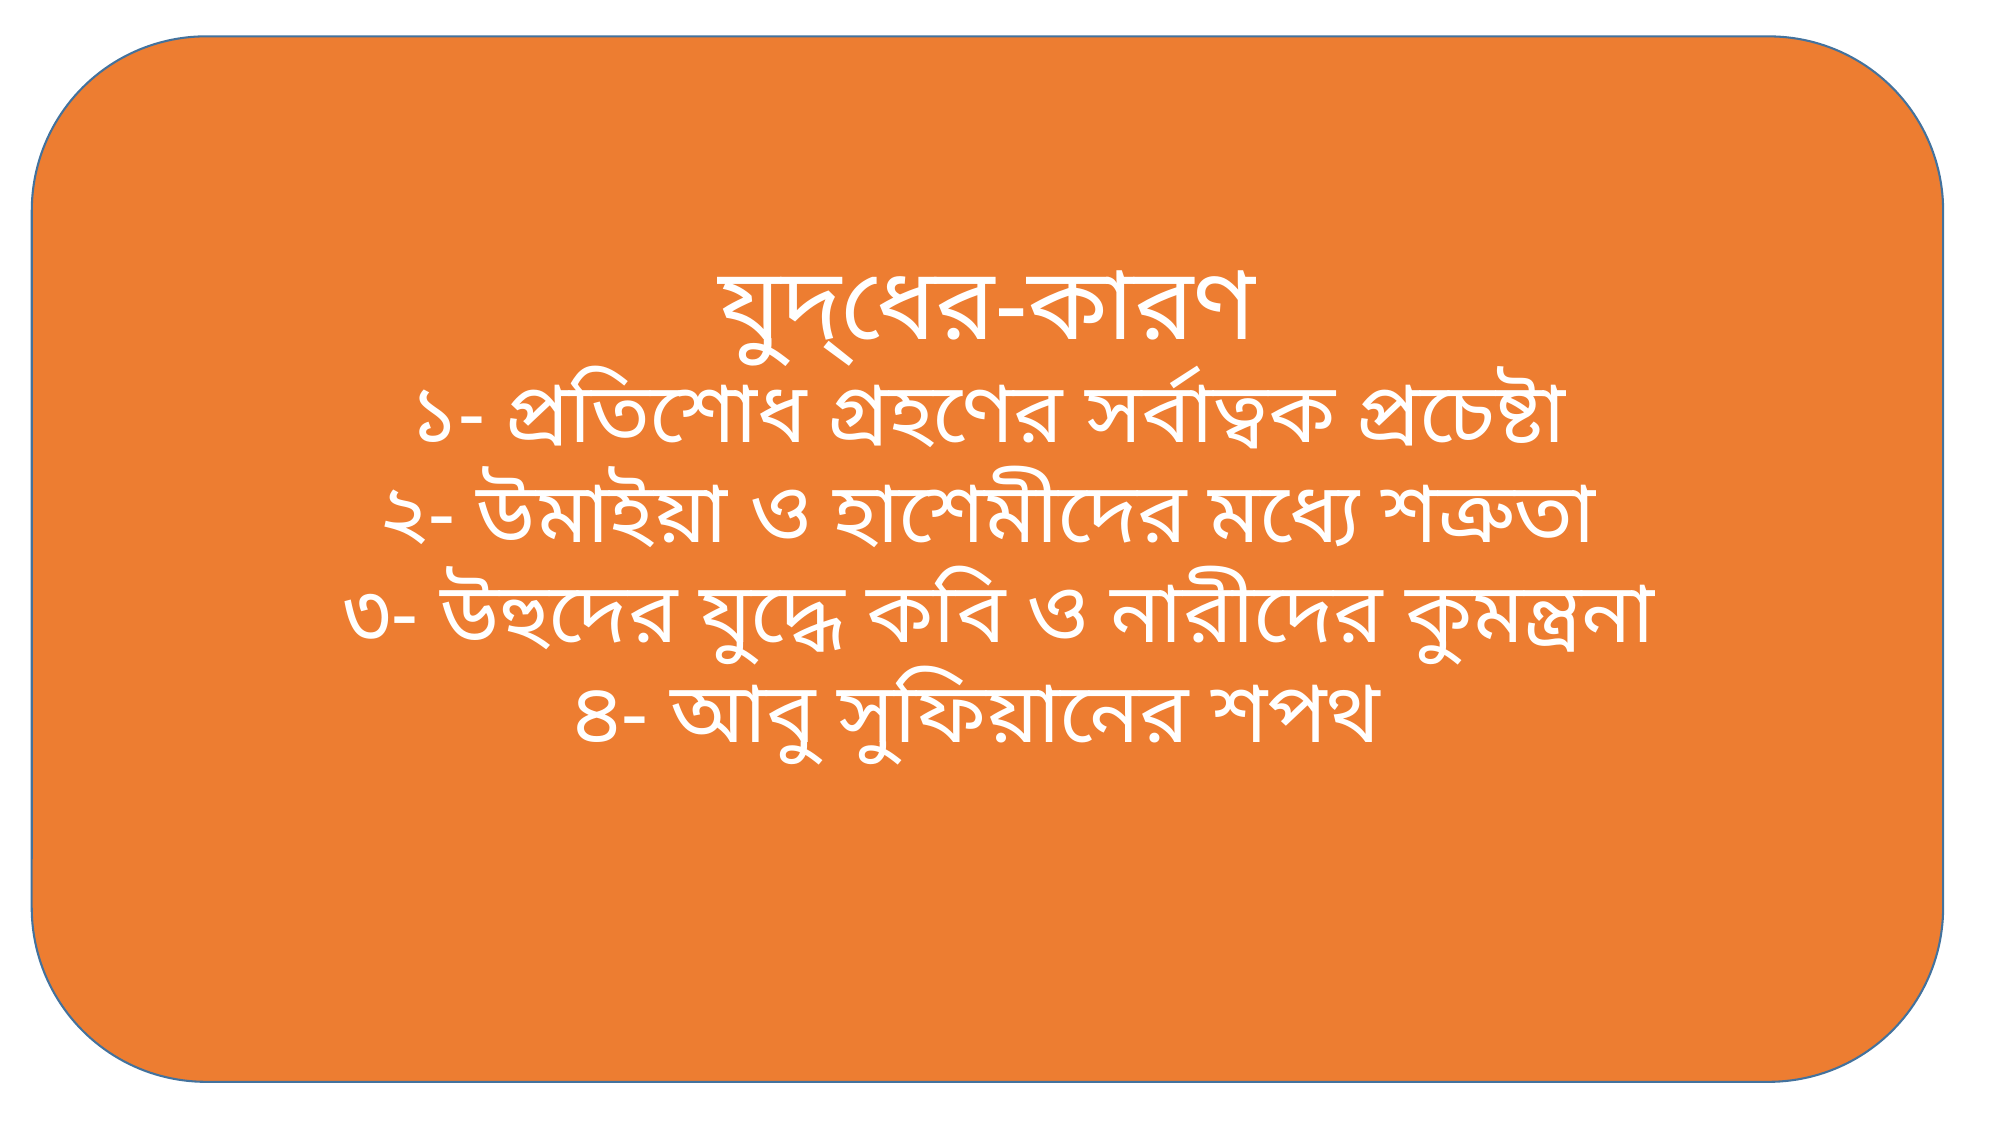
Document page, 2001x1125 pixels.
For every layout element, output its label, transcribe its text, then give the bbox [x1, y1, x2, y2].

text_box যুদ্ধের-কারণ ১- প্রতিশোধ গ্রহণের সর্বাত্বক প্রচেষ্টা ২- উমাইয়া ও হাশেমীদের মধ্যে শত্রুতা ৩- উহুদের যুদ্ধে কবি ও নারীদের কুমন্ত্রনা ৪- আবু সুফিয়ানের শপথ [30, 35, 1945, 1083]
